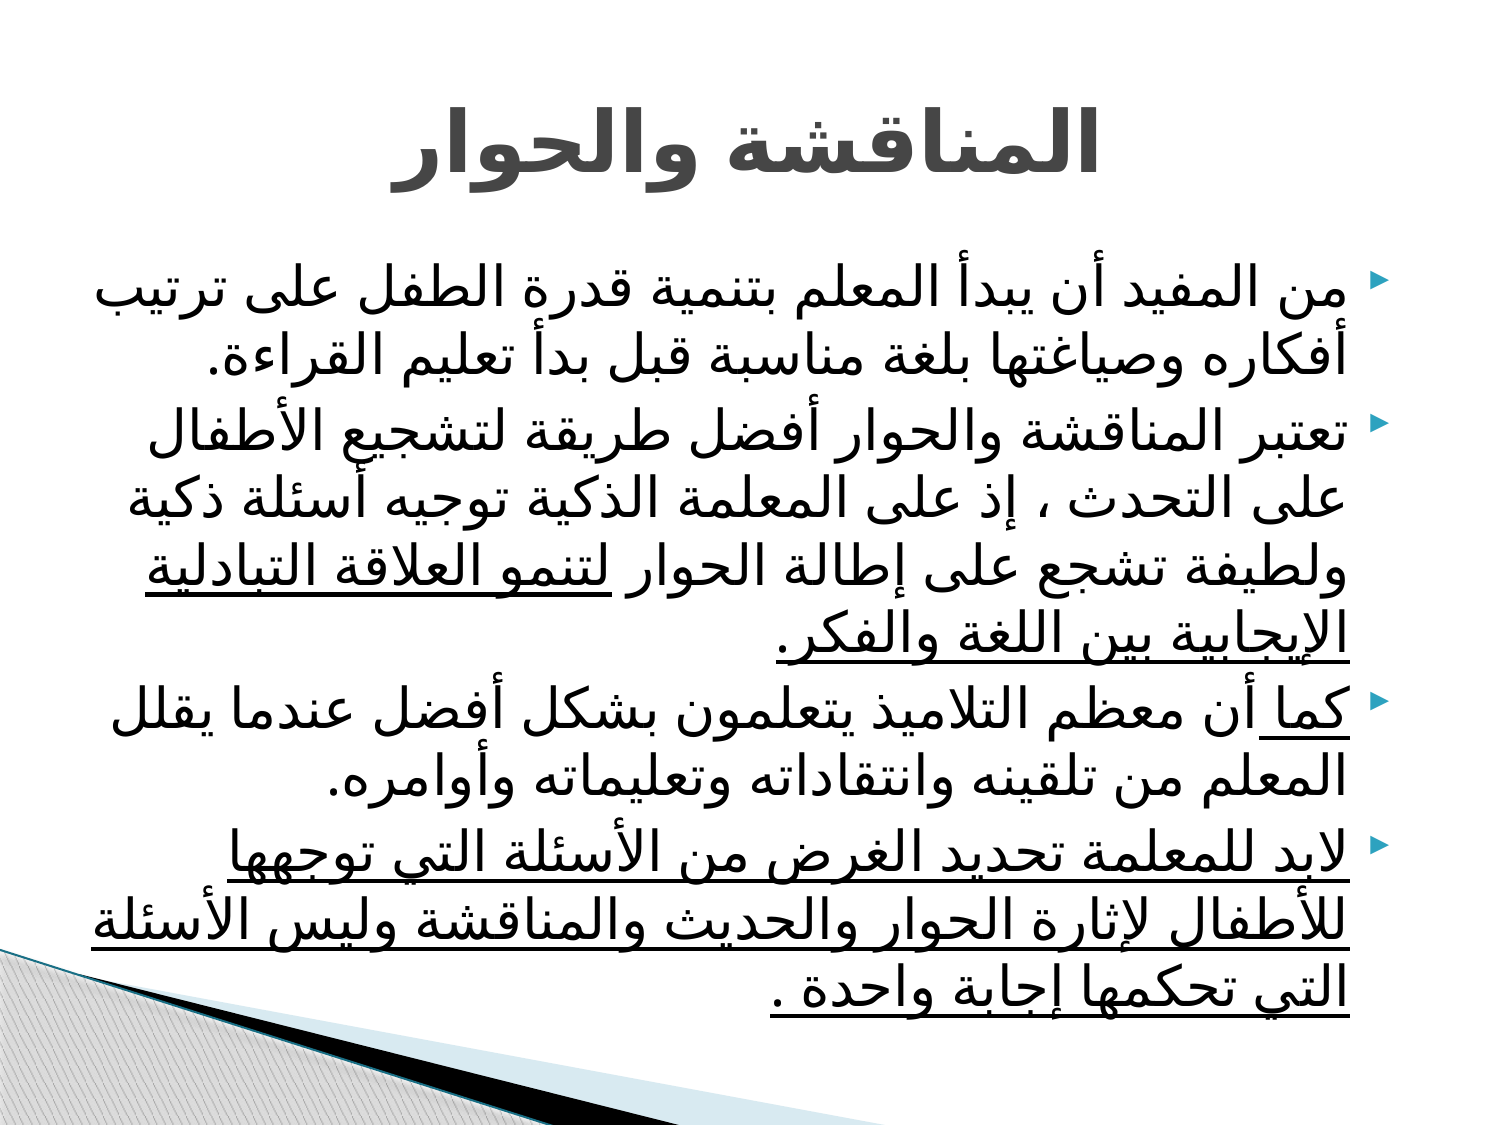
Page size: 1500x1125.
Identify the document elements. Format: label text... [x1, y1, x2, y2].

title المناقشة والحوار [75, 45, 1425, 233]
list من المفيد أن يبدأ المعلم بتنمية قدرة الطفل على ترتيب أفكاره وصياغتها بلغة مناسبة قبل بدأ تعليم القراءة. تعتبر المناقشة والحوار أفضل طريقة لتشجيع الأطفال على التحدث ، إذ على المعلمة الذكية توجيه أسئلة ذكية ولطيفة تشجع على إطالة الحوار لتنمو العلاقة التبادلية الإيجابية بين اللغة والفكر. كما أن معظم التلاميذ يتعلمون بشكل أفضل عندما يقلل المعلم من تلقينه وانتقاداته وتعليماته وأوامره. لابد للمعلمة تحديد الغرض من الأسئلة التي توجهها للأطفال لإثارة الحوار والحديث والمناقشة وليس الأسئلة التي تحكمها إجابة واحدة . [75, 243, 1425, 986]
